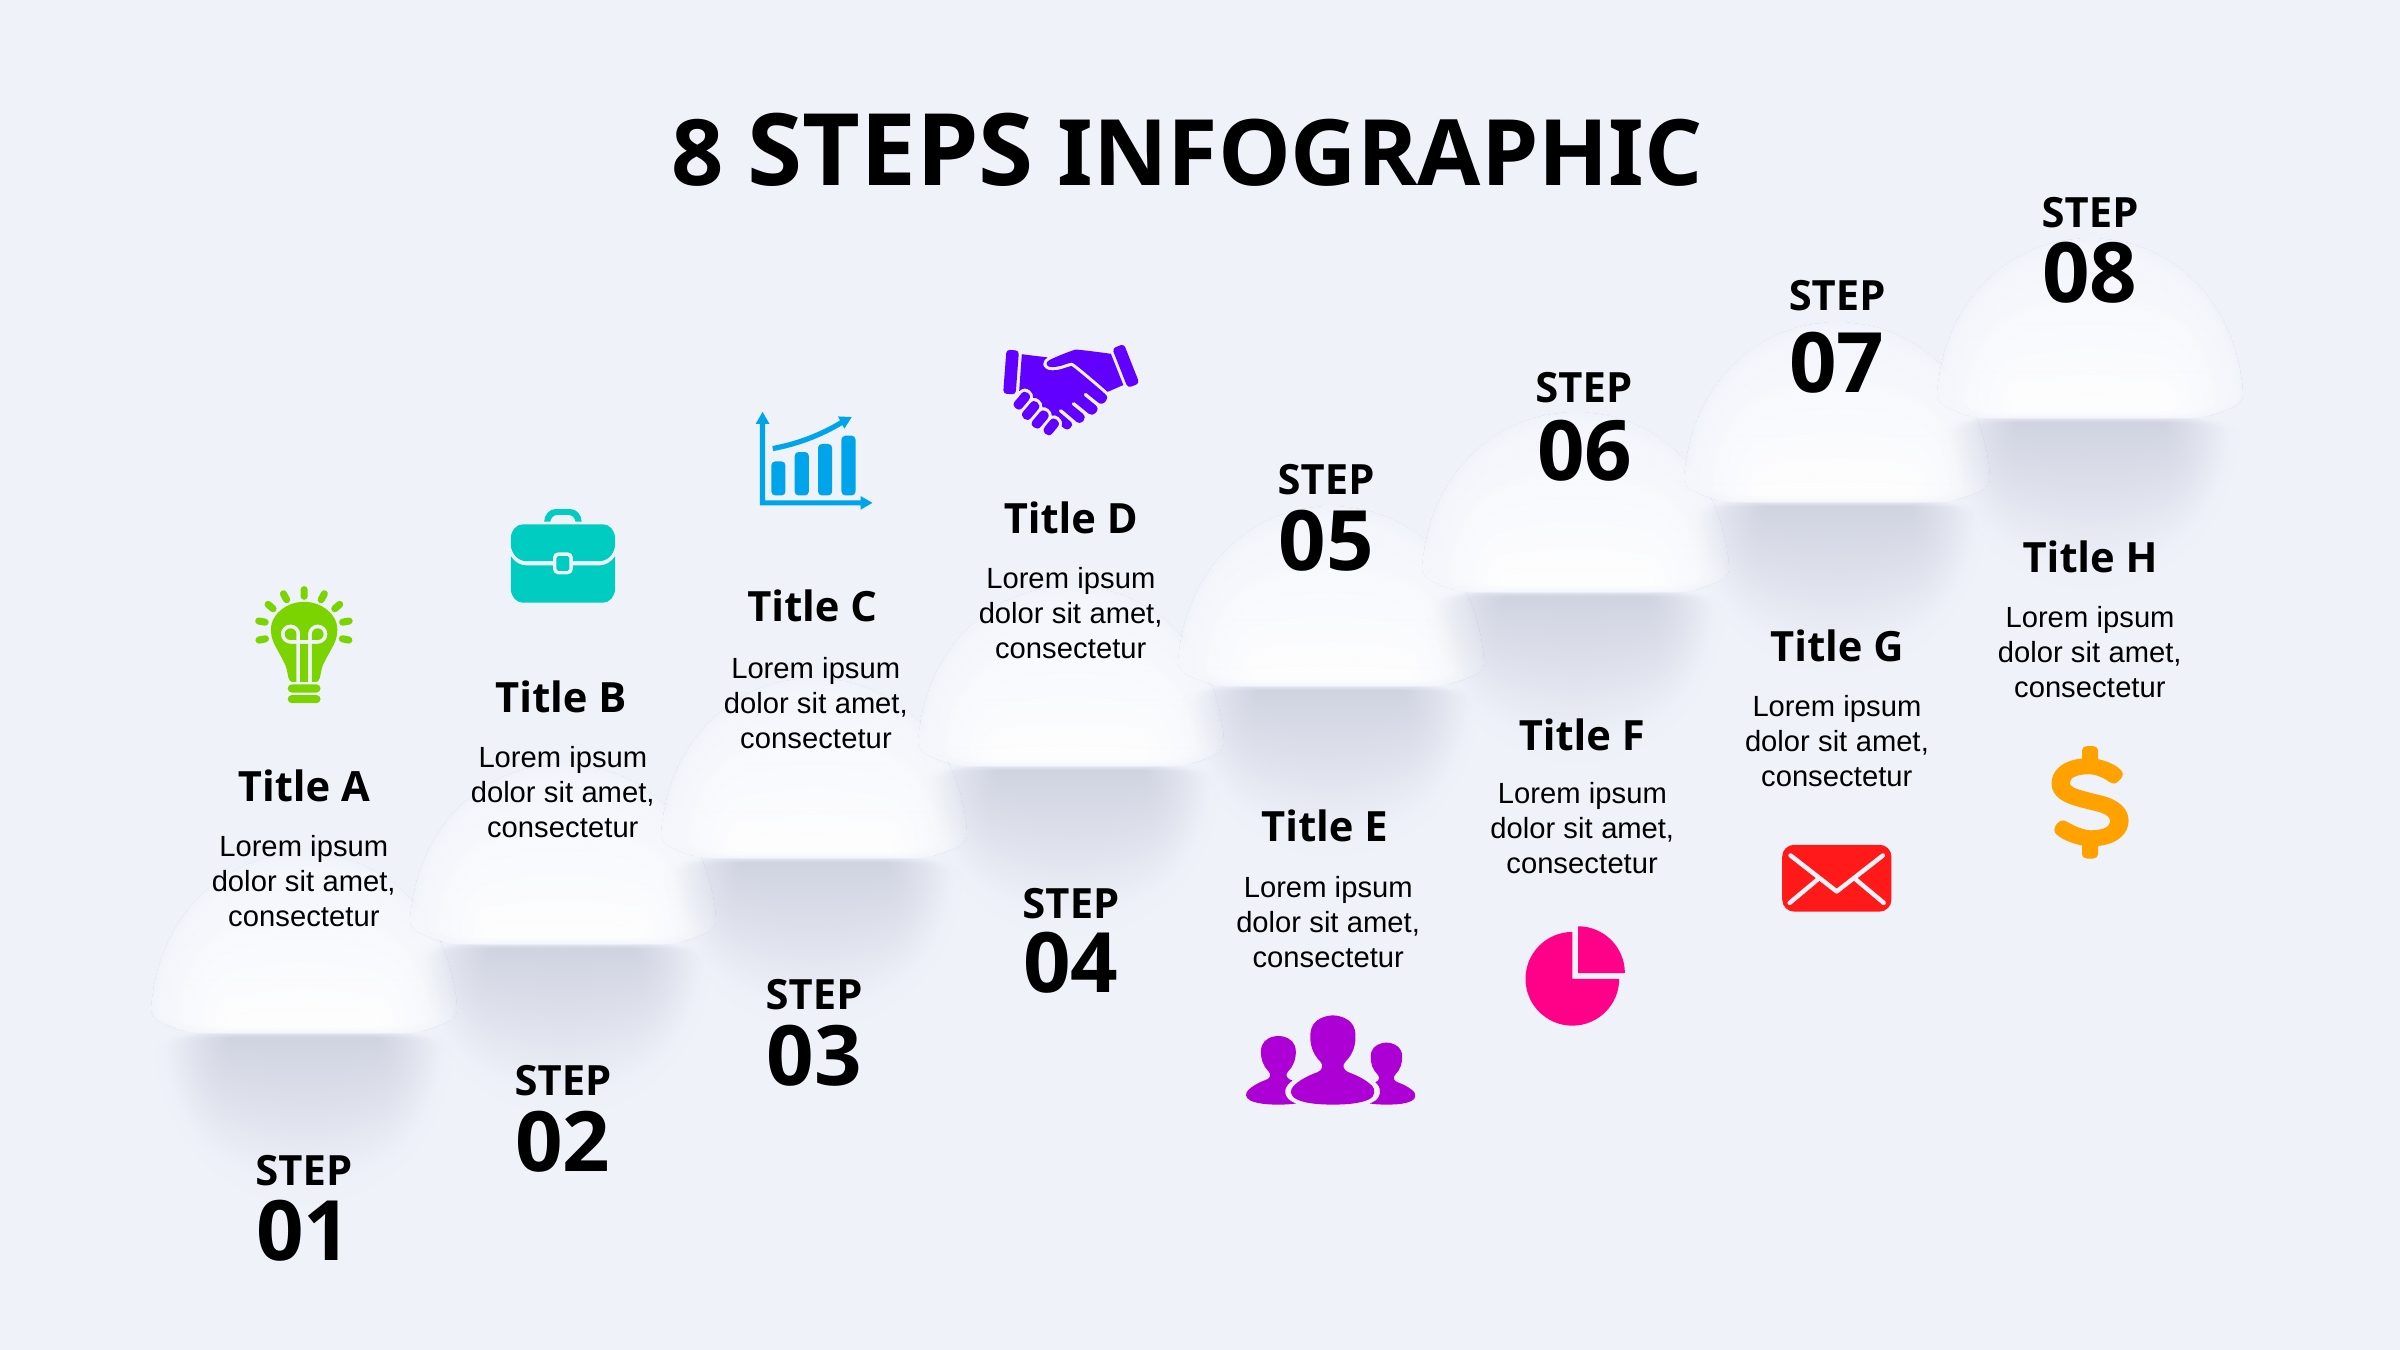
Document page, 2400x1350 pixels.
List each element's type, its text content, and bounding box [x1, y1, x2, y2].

text_box 04 [1008, 944, 1134, 1017]
text_box Lorem ipsum dolor sit amet, consectetur [175, 819, 410, 853]
text_box Lorem ipsum dolor sit amet, consectetur [1708, 680, 1966, 800]
text_box STEP [2012, 178, 2168, 238]
text_box 01 [241, 1211, 367, 1285]
text_box [339, 617, 353, 626]
text_box [1782, 844, 1892, 912]
text_box 05 [1263, 479, 1389, 506]
text_box Title B [439, 663, 682, 728]
text_box [1291, 1015, 1375, 1105]
text_box [1369, 1042, 1416, 1105]
text_box [255, 635, 269, 644]
text_box [300, 586, 308, 600]
text_box 06 [1522, 390, 1648, 412]
text_box STEP [1759, 261, 1916, 322]
text_box [1578, 926, 1625, 974]
text_box [1019, 354, 1108, 430]
text_box [1525, 931, 1620, 1026]
text_box [1113, 345, 1139, 387]
text_box [270, 601, 338, 682]
picture [151, 238, 2243, 1211]
text_box [2051, 746, 2129, 859]
text_box Title C [691, 572, 934, 638]
text_box [1046, 349, 1124, 392]
text_box [280, 590, 291, 604]
text_box Title A [182, 752, 425, 818]
text_box 8 STEPS INFOGRAPHIC [522, 77, 1852, 213]
text_box [317, 590, 328, 604]
text_box [510, 524, 616, 562]
text_box 08 [2027, 211, 2153, 238]
text_box [510, 556, 616, 603]
text_box Title D [949, 484, 1192, 550]
text_box Lorem ipsum dolor sit amet, consectetur [1453, 770, 1712, 887]
text_box 07 [1774, 301, 1900, 322]
text_box [1043, 418, 1059, 436]
text_box [1013, 391, 1031, 410]
text_box [264, 600, 277, 613]
text_box [331, 600, 344, 613]
text_box [1246, 1035, 1297, 1105]
text_box [755, 411, 873, 510]
text_box Lorem ipsum dolor sit amet, consectetur [1961, 597, 2219, 711]
text_box [544, 509, 582, 522]
text_box Lorem ipsum dolor sit amet, consectetur [1199, 864, 1458, 981]
text_box Lorem ipsum dolor sit amet, consectetur [687, 641, 918, 678]
text_box [255, 617, 269, 626]
text_box [287, 684, 321, 693]
text_box 03 [751, 1036, 877, 1109]
text_box [287, 695, 321, 704]
text_box STEP [1248, 445, 1404, 506]
text_box Lorem ipsum dolor sit amet, consectetur [942, 552, 1178, 586]
text_box [338, 635, 353, 644]
text_box STEP [1505, 353, 1662, 412]
text_box 02 [500, 1122, 626, 1196]
text_box [1003, 349, 1019, 395]
text_box Lorem ipsum dolor sit amet, consectetur [434, 730, 661, 764]
